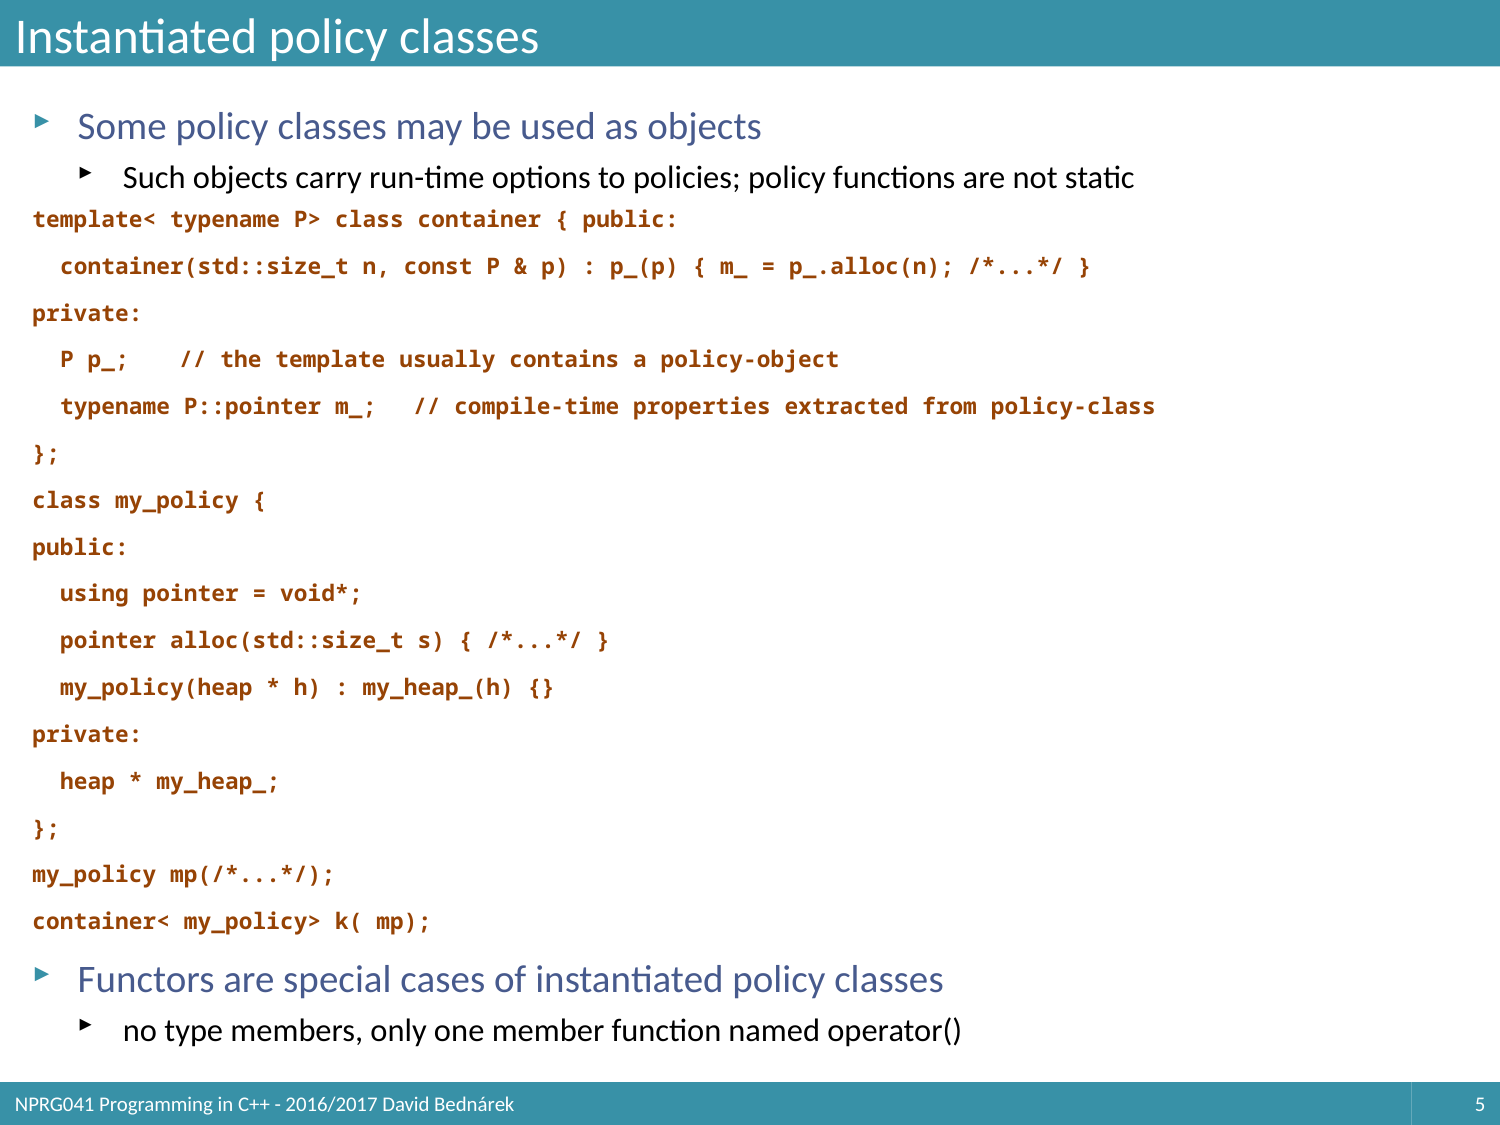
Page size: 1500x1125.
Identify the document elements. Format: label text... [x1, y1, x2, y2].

list Some policy classes may be used as objects Such objects carry run-time options to policies; policy functions are not static template< typename P> class container { public: container(std::size_t n, const P & p) : p_(p) { m_ = p_.alloc(n); /*...*/ } private: P p_; // the template usually contains a policy-object typename P::pointer m_; // compile-time properties extracted from policy-class }; class my_policy { public: using pointer = void*; pointer alloc(std::size_t s) { /*...*/ } my_policy(heap * h) : my_heap_(h) {} private: heap * my_heap_; }; my_policy mp(/*...*/); container< my_policy> k( mp); Functors are special cases of instantiated policy classes no type members, only one member function named operator() [17, 90, 1483, 1059]
title Instantiated policy classes [0, 0, 1500, 67]
footer NPRG041 Programming in C++ - 2016/2017 David Bednárek [0, 1082, 1412, 1125]
slide_number 5 [1412, 1082, 1500, 1125]
